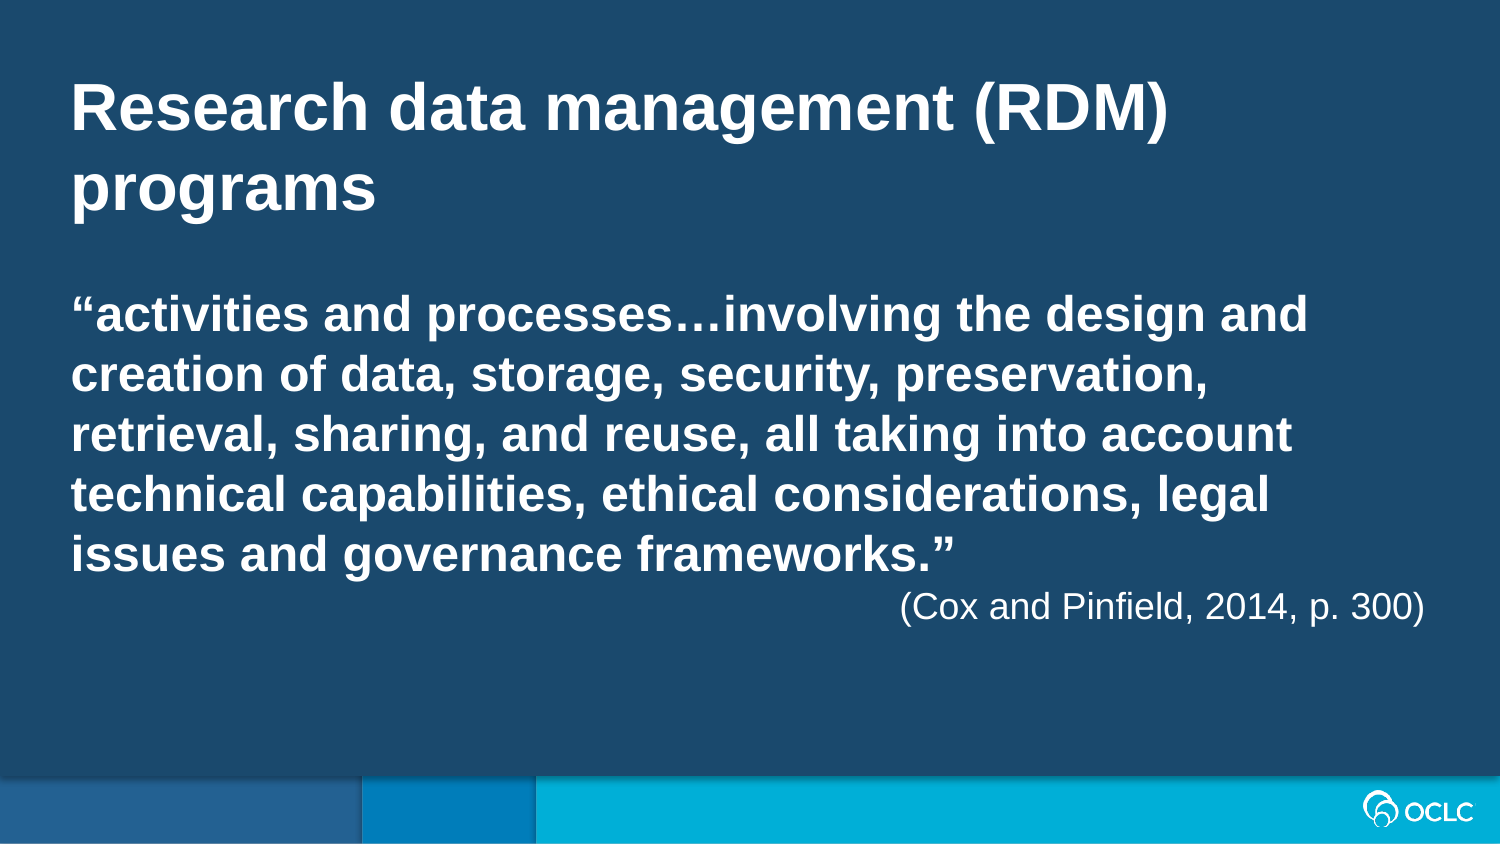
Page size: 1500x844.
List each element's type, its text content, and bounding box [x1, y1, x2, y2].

text_box “activities and processes…involving the design and creation of data, storage, security, preservation, retrieval, sharing, and reuse, all taking into account technical capabilities, ethical considerations, legal issues and governance frameworks.” (Cox and Pinfield, 2014, p. 300) [55, 274, 1441, 634]
text_box [0, 0, 1500, 776]
list Research data management (RDM) programs [55, 56, 1441, 169]
